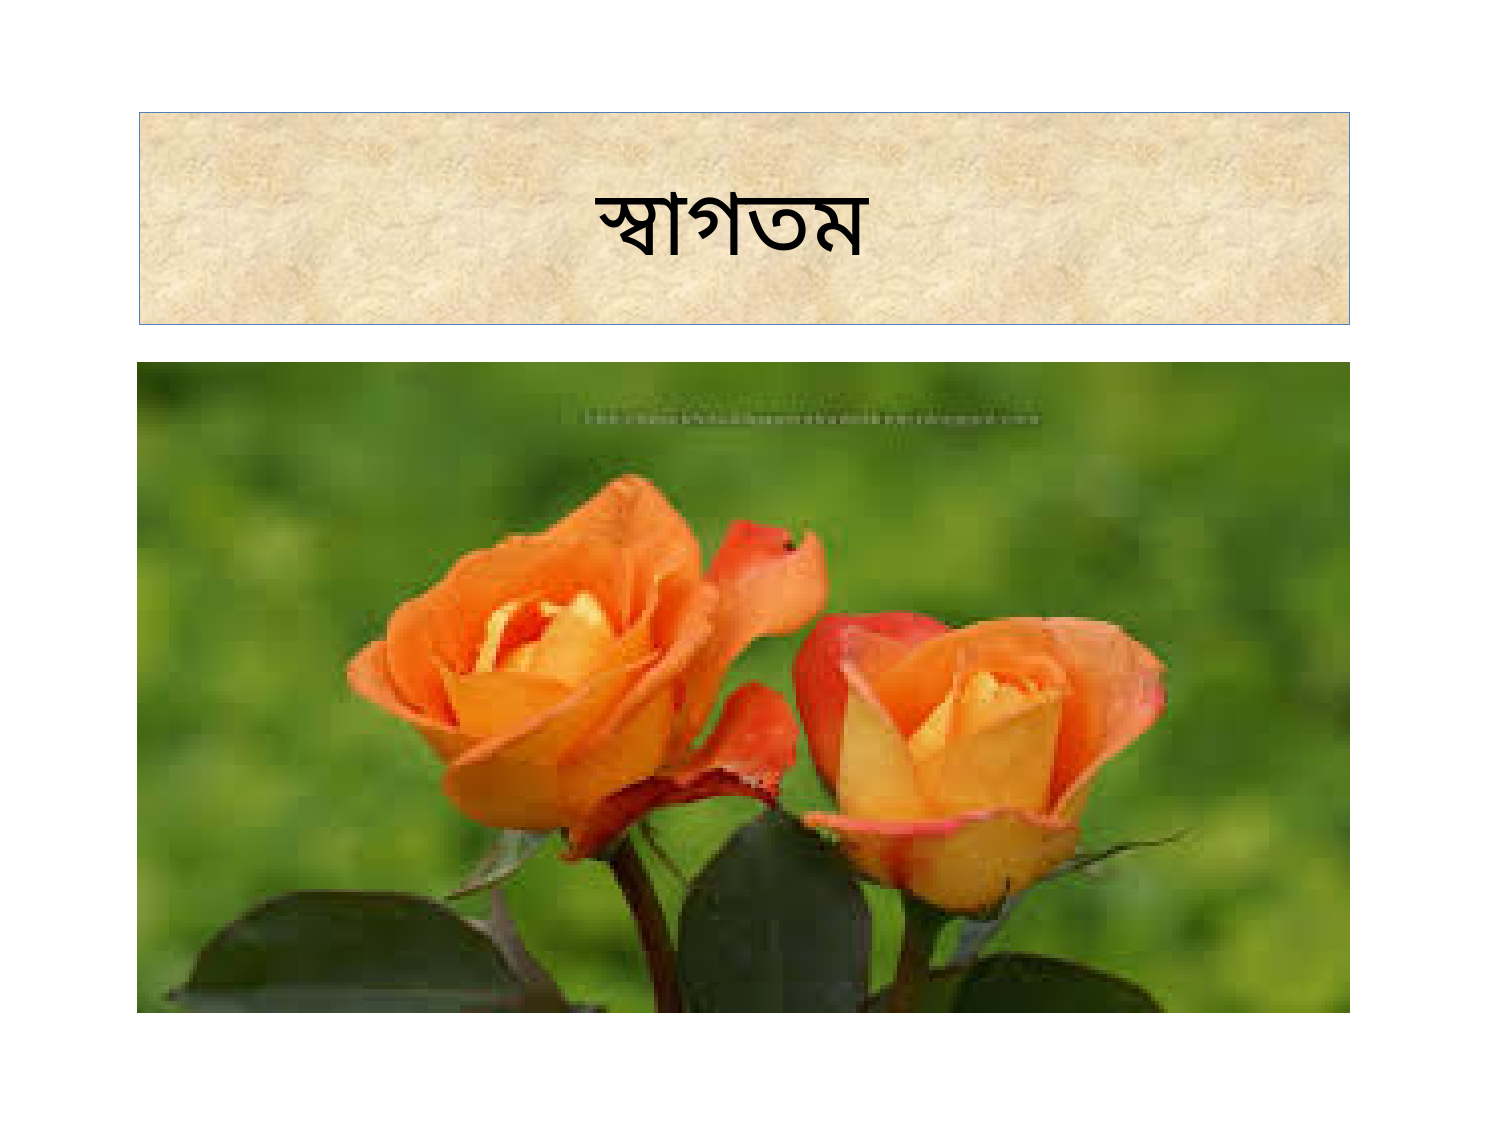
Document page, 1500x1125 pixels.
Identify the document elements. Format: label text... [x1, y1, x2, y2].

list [137, 362, 1351, 1013]
title স্বাগতম [139, 112, 1350, 325]
